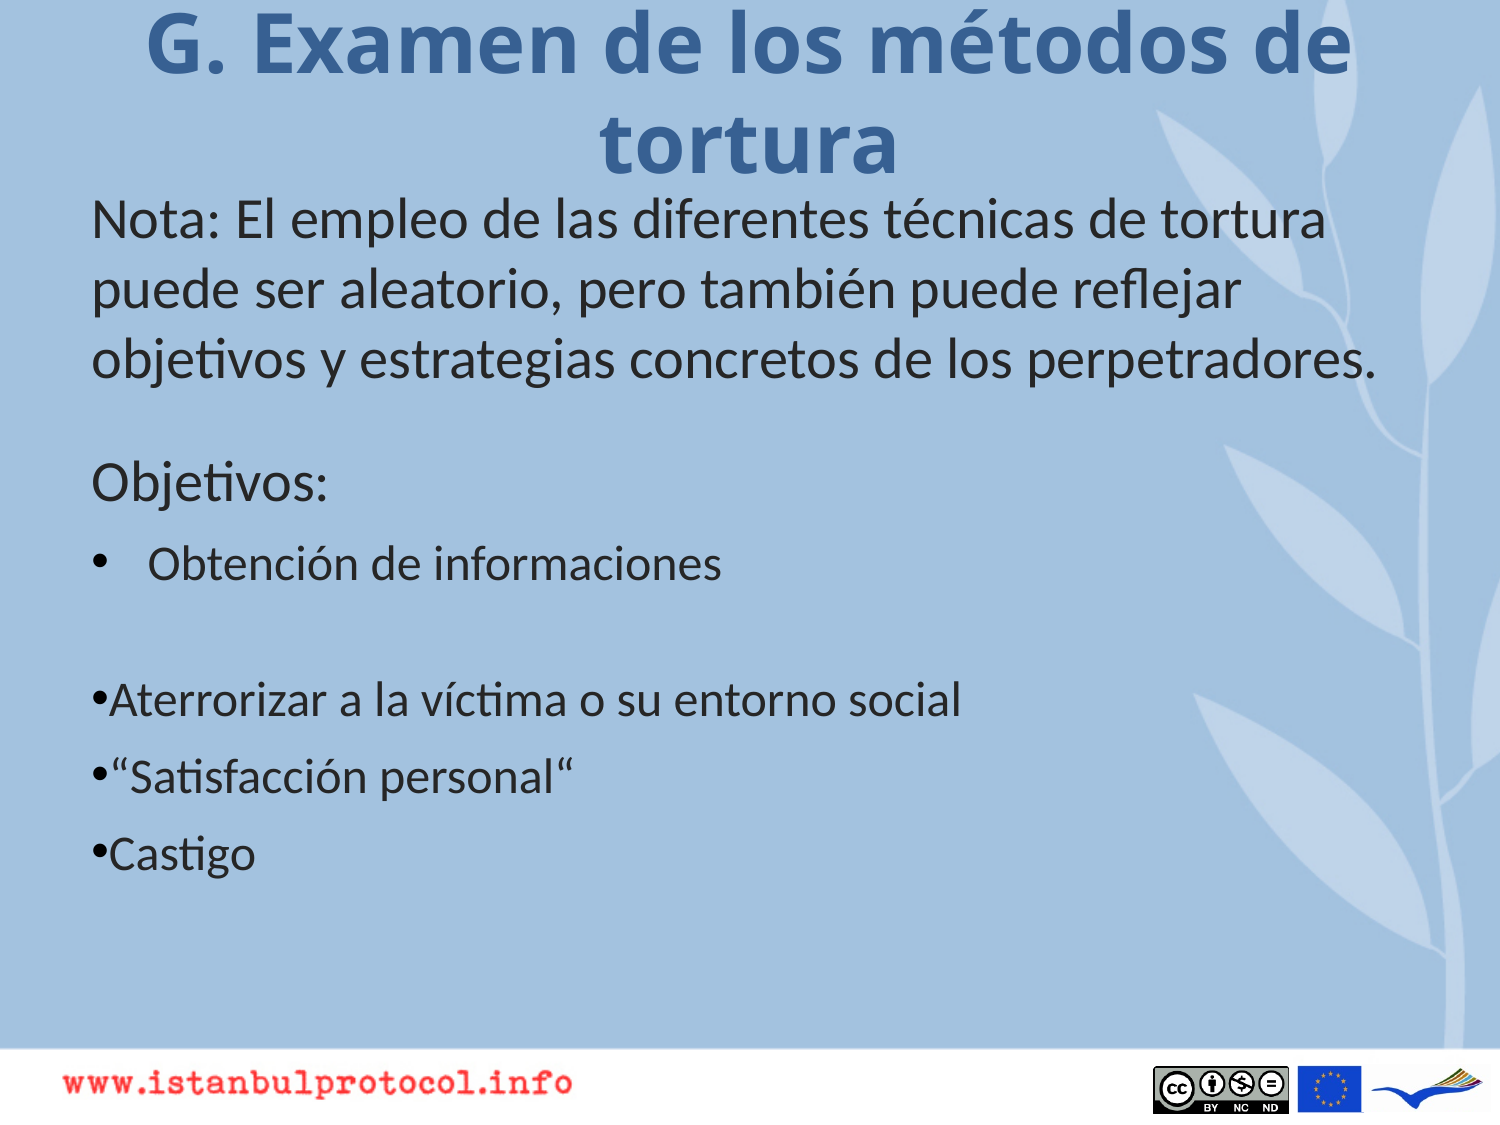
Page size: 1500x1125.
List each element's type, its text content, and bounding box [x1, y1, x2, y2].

list Nota: El empleo de las diferentes técnicas de tortura puede ser aleatorio, pero también puede reflejar objetivos y estrategias concretos de los perpetradores. Objetivos: Obtención de informaciones Aterrorizar a la víctima o su entorno social “Satisfacción personal“ Castigo [76, 172, 1427, 889]
title G. Examen de los métodos de tortura [0, 0, 1500, 198]
picture [0, 198, 1500, 1125]
